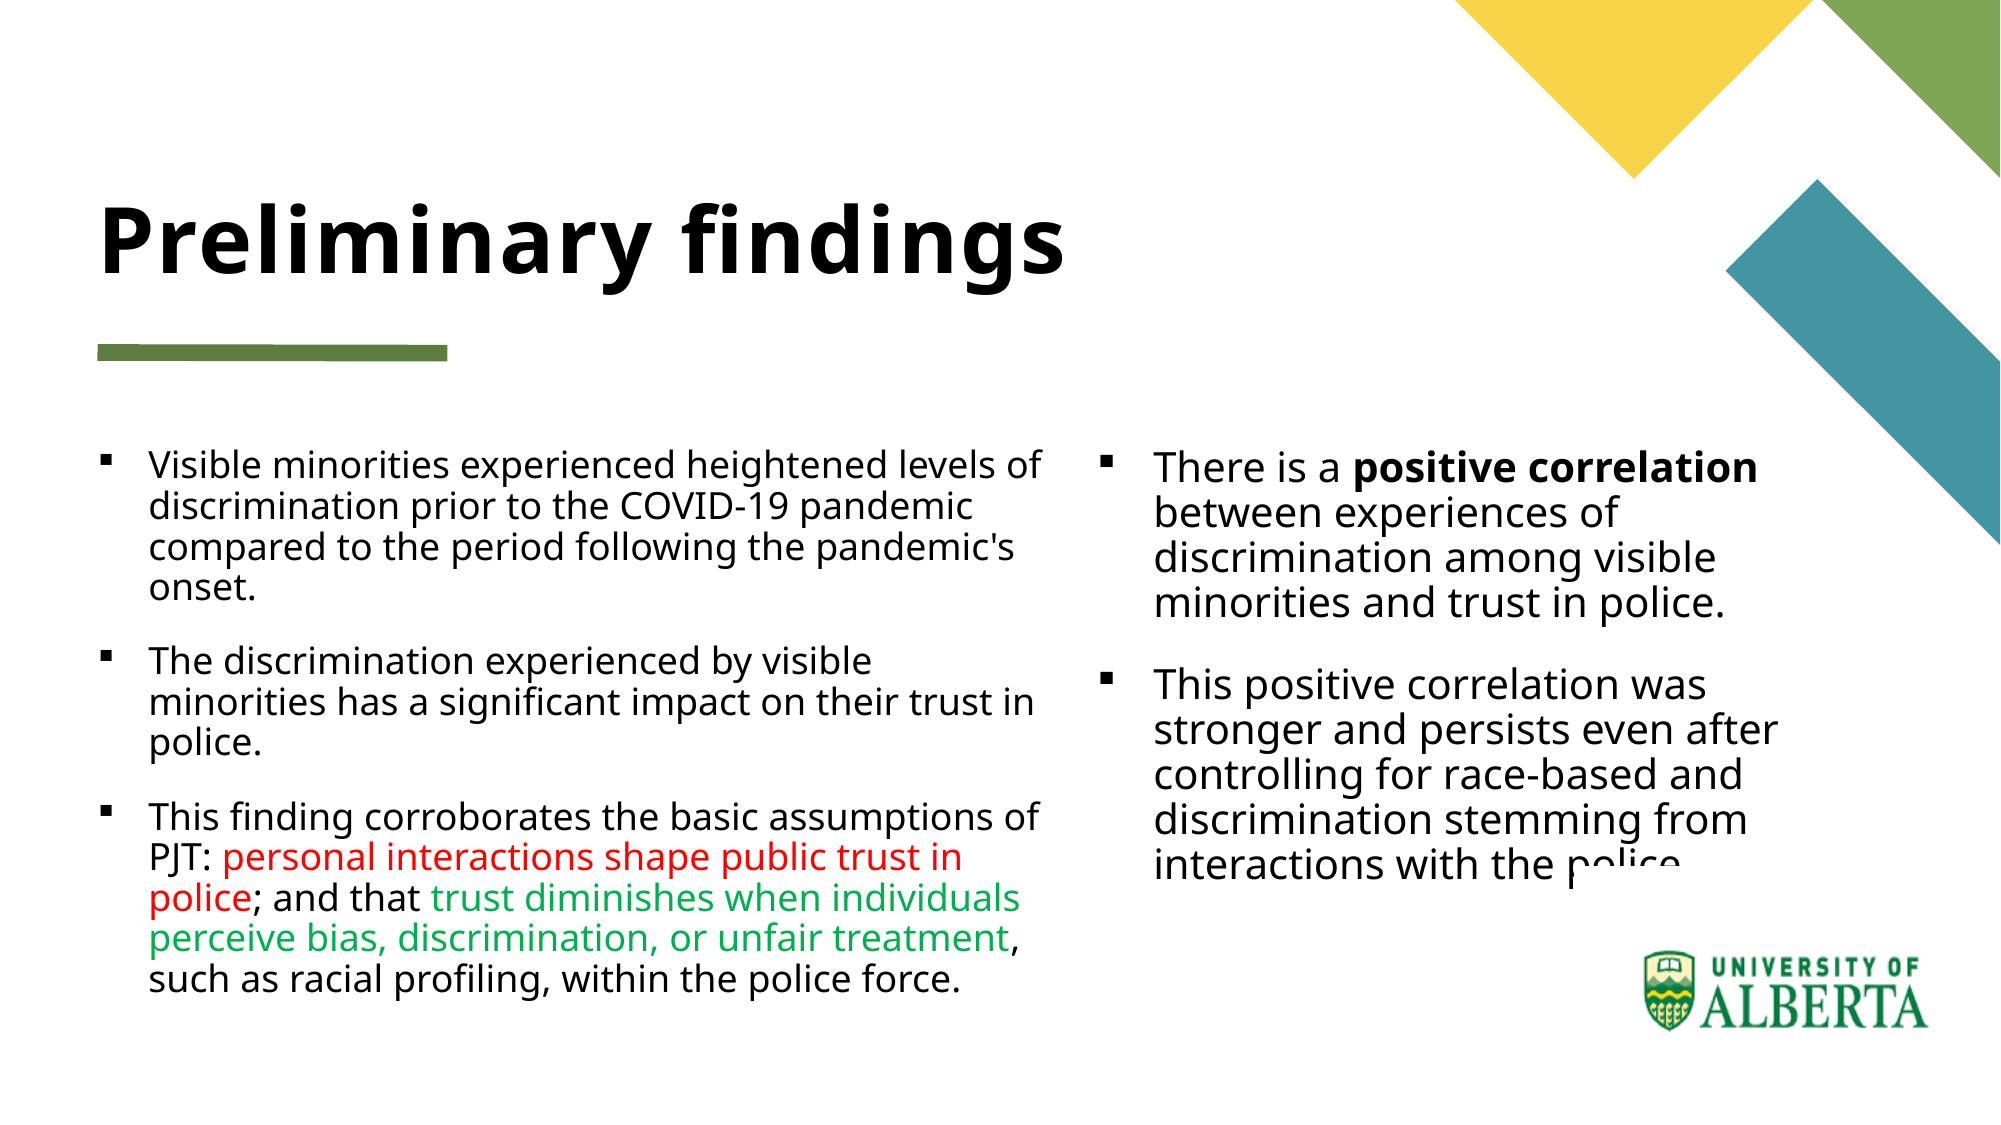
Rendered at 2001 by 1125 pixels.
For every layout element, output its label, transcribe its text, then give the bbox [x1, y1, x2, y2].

title Preliminary findings [97, 32, 1898, 291]
list Visible minorities experienced heightened levels of discrimination prior to the COVID-19 pandemic compared to the period following the pandemic's onset. The discrimination experienced by visible minorities has a significant impact on their trust in police. This finding corroborates the basic assumptions of PJT: personal interactions shape public trust in police; and that trust diminishes when individuals perceive bias, discrimination, or unfair treatment, such as racial profiling, within the police force. [97, 439, 1060, 1012]
picture [1574, 866, 2000, 1125]
list There is a positive correlation between experiences of discrimination among visible minorities and trust in police. This positive correlation was stronger and persists even after controlling for race-based and discrimination stemming from interactions with the police. [1097, 439, 1898, 811]
